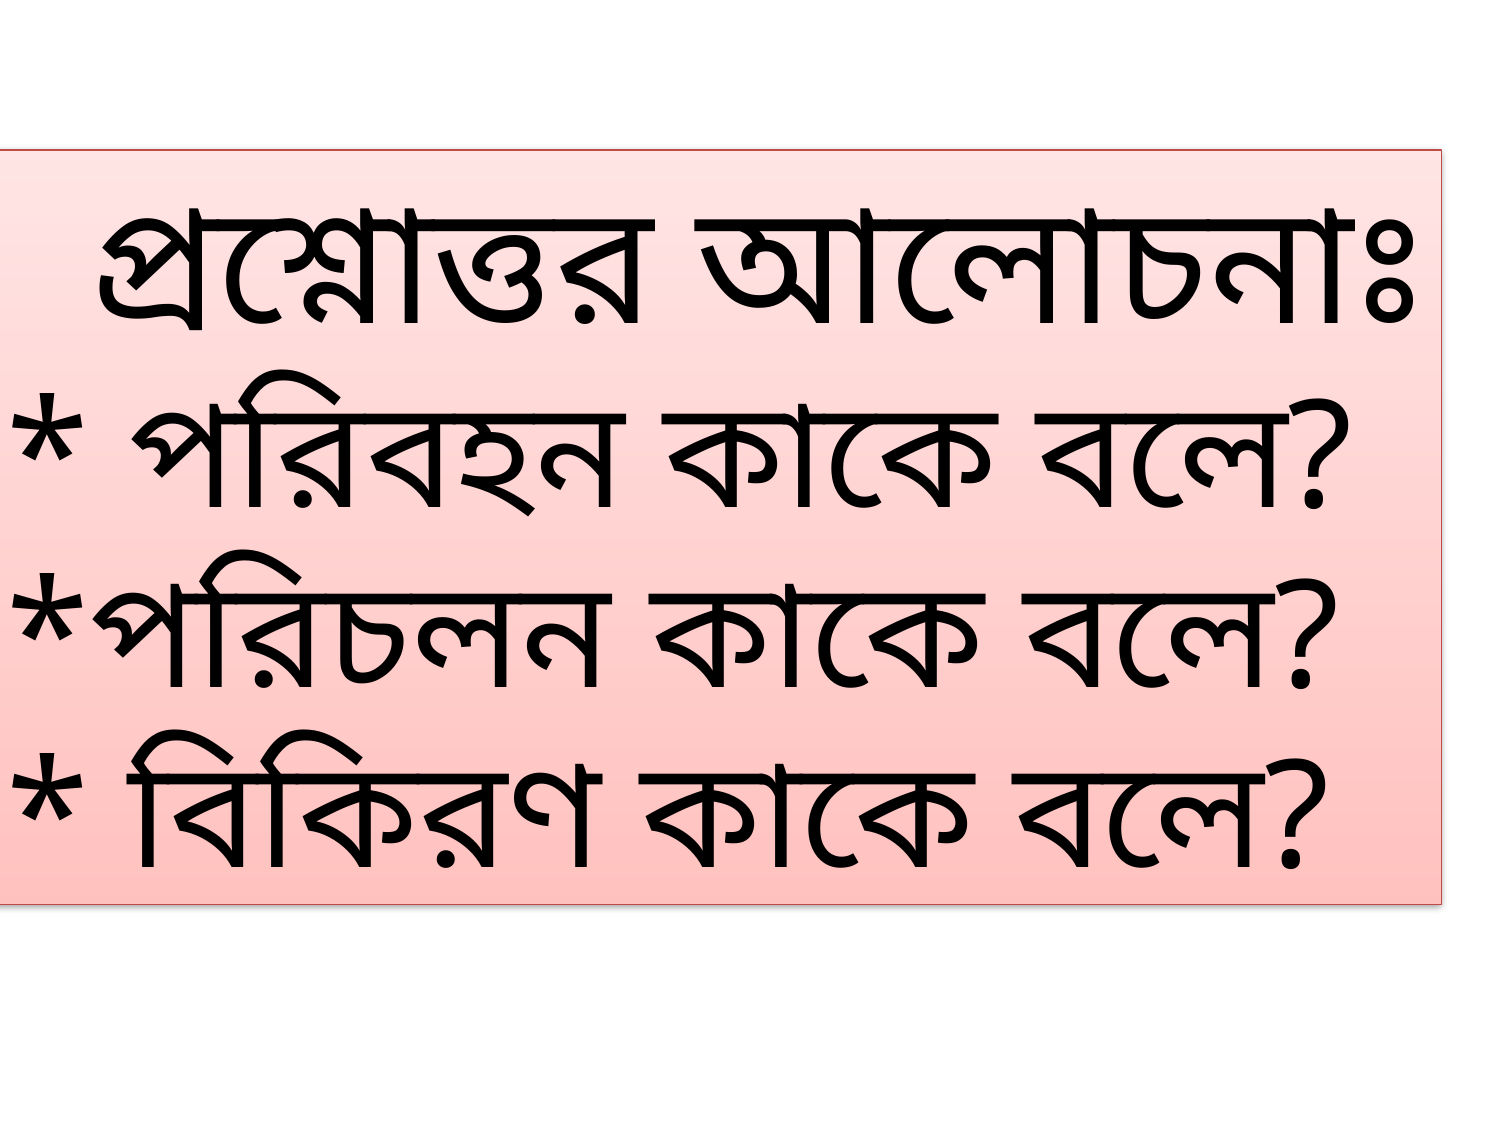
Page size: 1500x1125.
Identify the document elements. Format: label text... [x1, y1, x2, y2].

text_box প্রশ্নোত্তর আলোচনাঃ * পরিবহন কাকে বলে? *পরিচলন কাকে বলে? * বিকিরণ কাকে বলে? [0, 149, 1442, 905]
